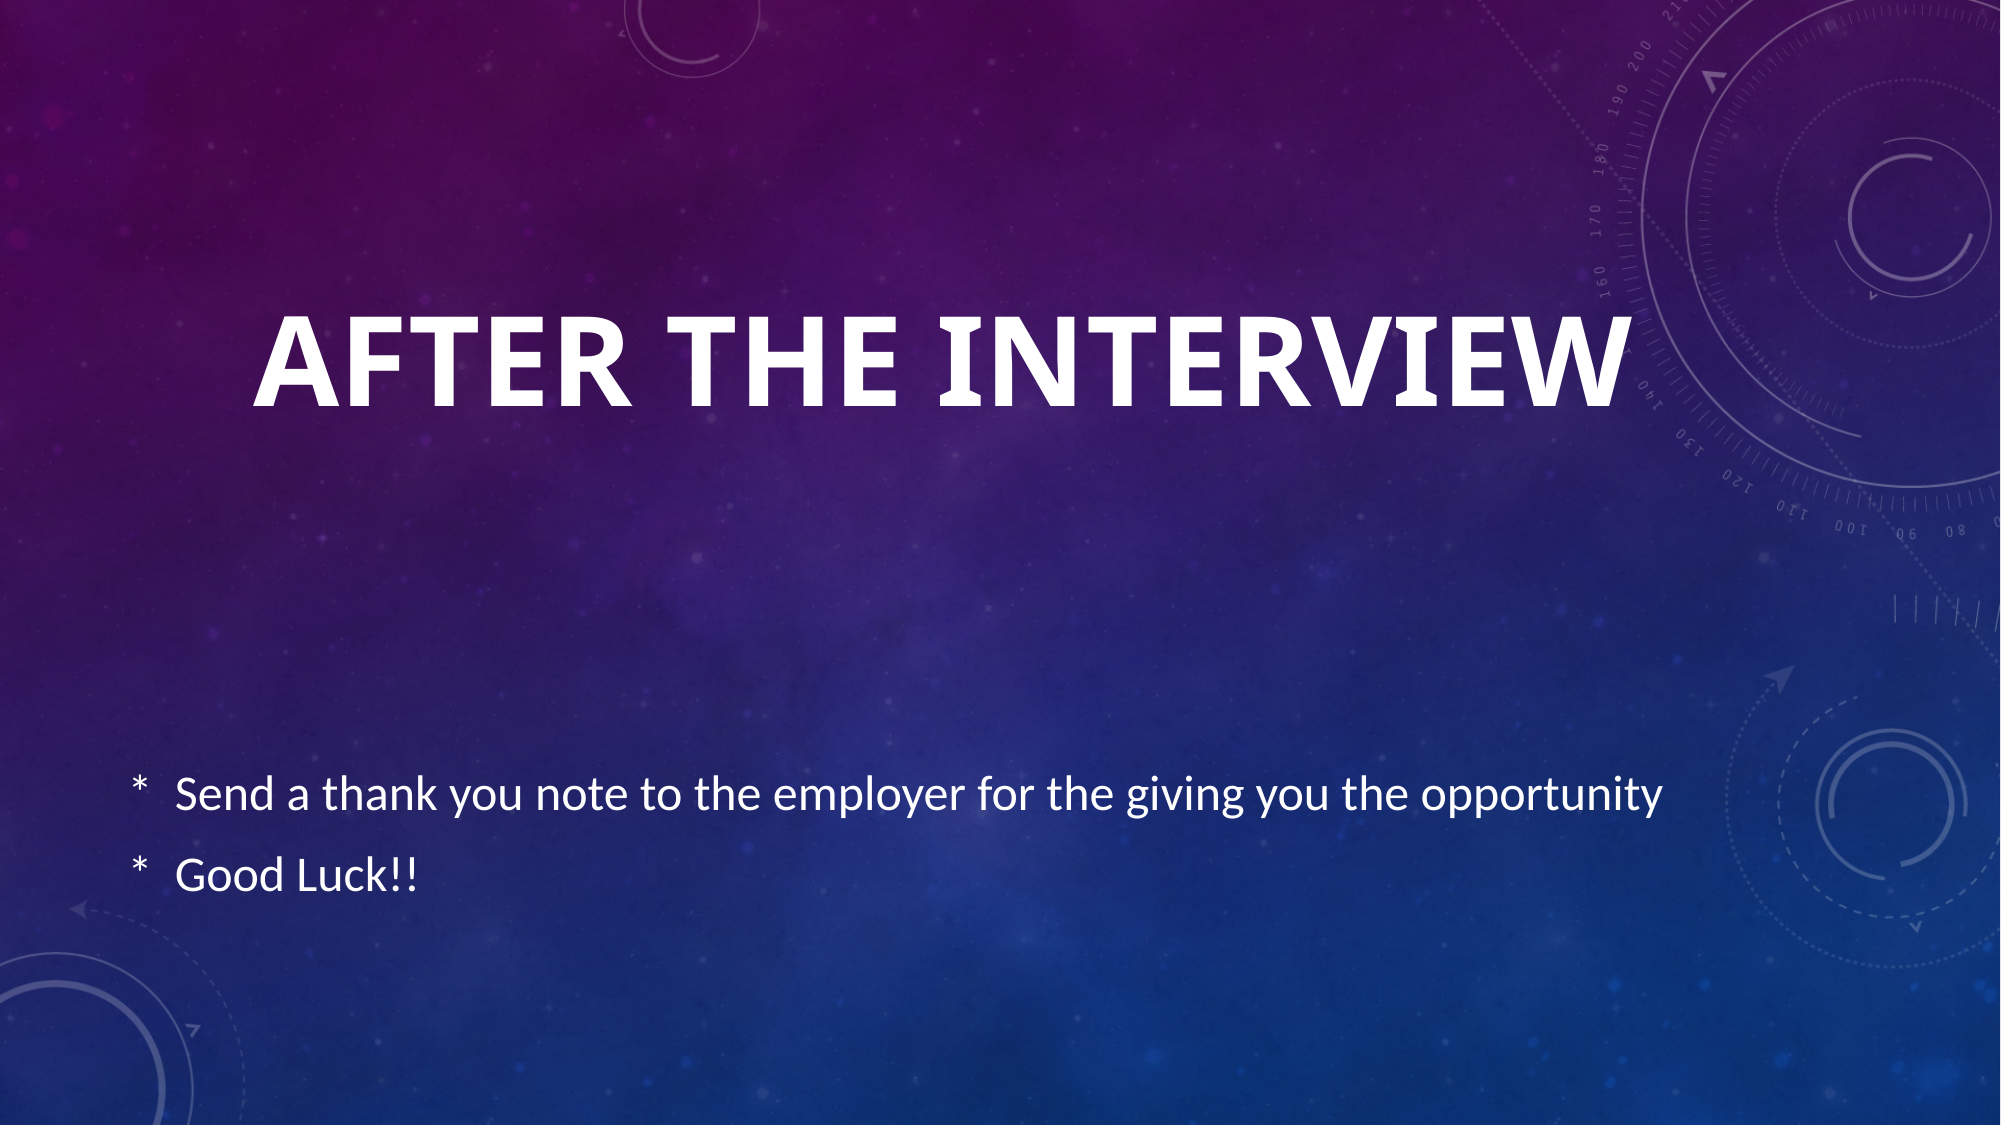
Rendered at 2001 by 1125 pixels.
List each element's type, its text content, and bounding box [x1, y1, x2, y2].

list * Send a thank you note to the employer for the giving you the opportunity * Good Luck!! [112, 712, 1775, 950]
title AFTER THE INTERVIEW [112, 99, 1775, 613]
picture [0, 0, 2001, 1125]
